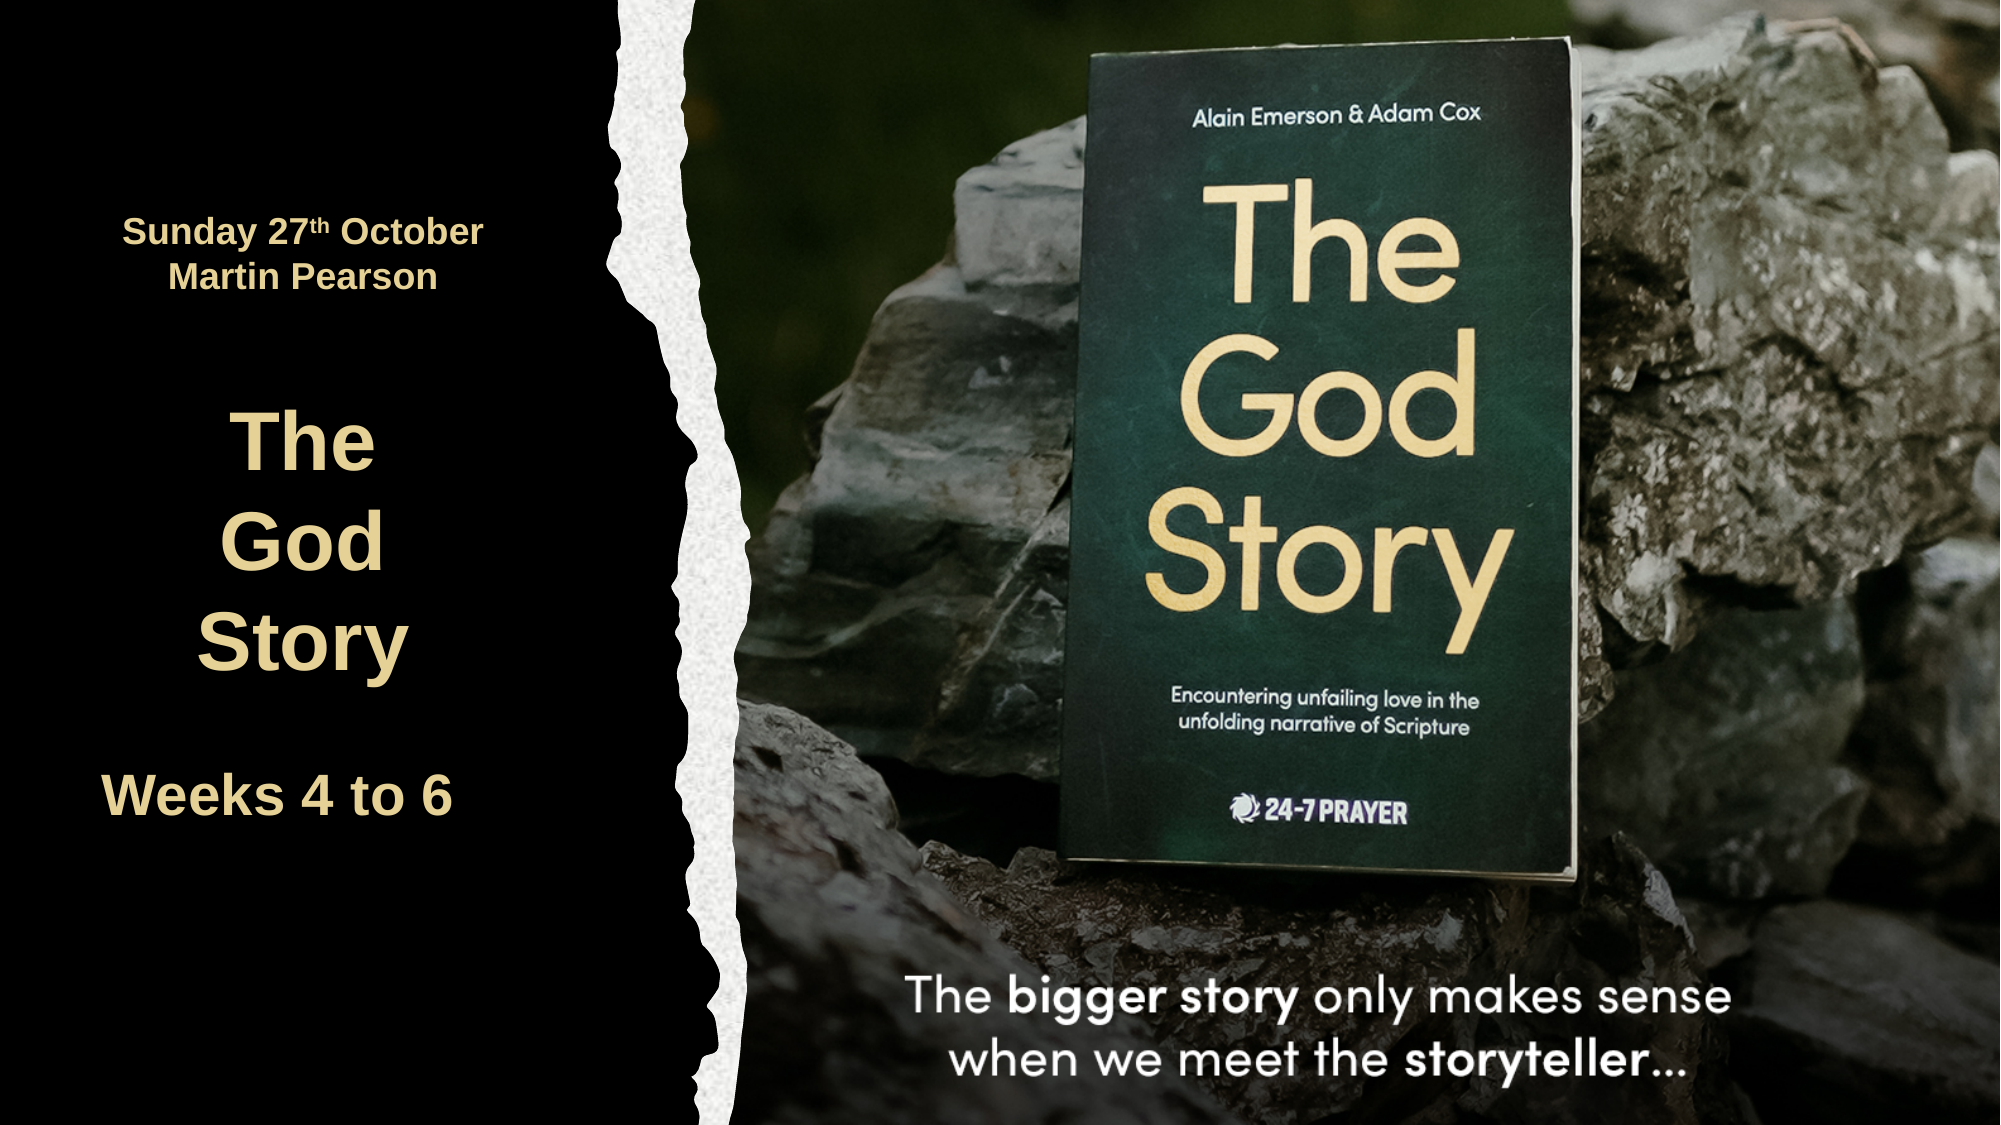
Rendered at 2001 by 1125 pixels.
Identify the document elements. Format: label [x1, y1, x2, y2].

picture [752, 0, 2000, 1125]
text_box [0, 0, 752, 1125]
